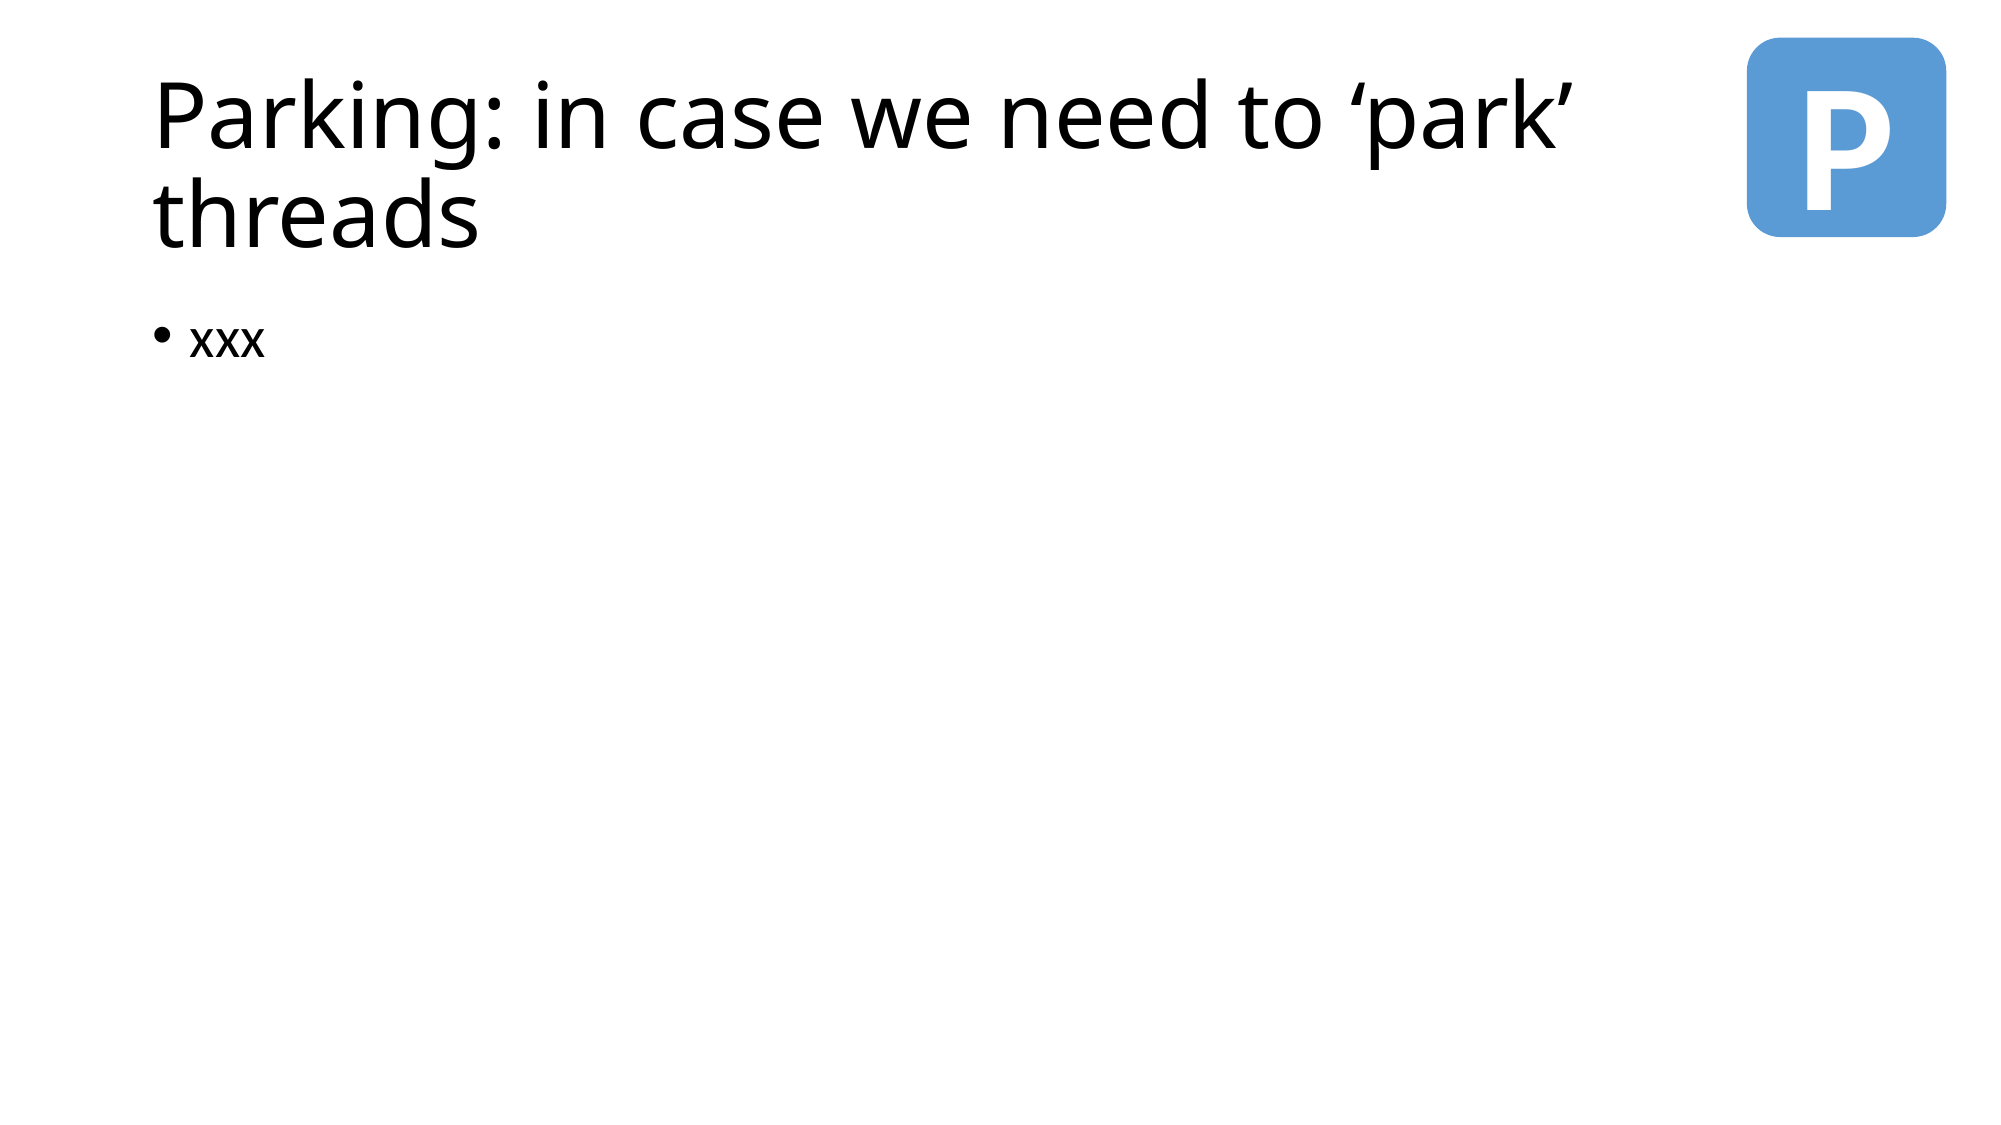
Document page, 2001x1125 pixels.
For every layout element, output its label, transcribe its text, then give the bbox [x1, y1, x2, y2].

text_box P [1745, 36, 1948, 239]
list xxx [137, 299, 1863, 1014]
title Parking: in case we need to ‘park’ threads [137, 59, 1863, 278]
